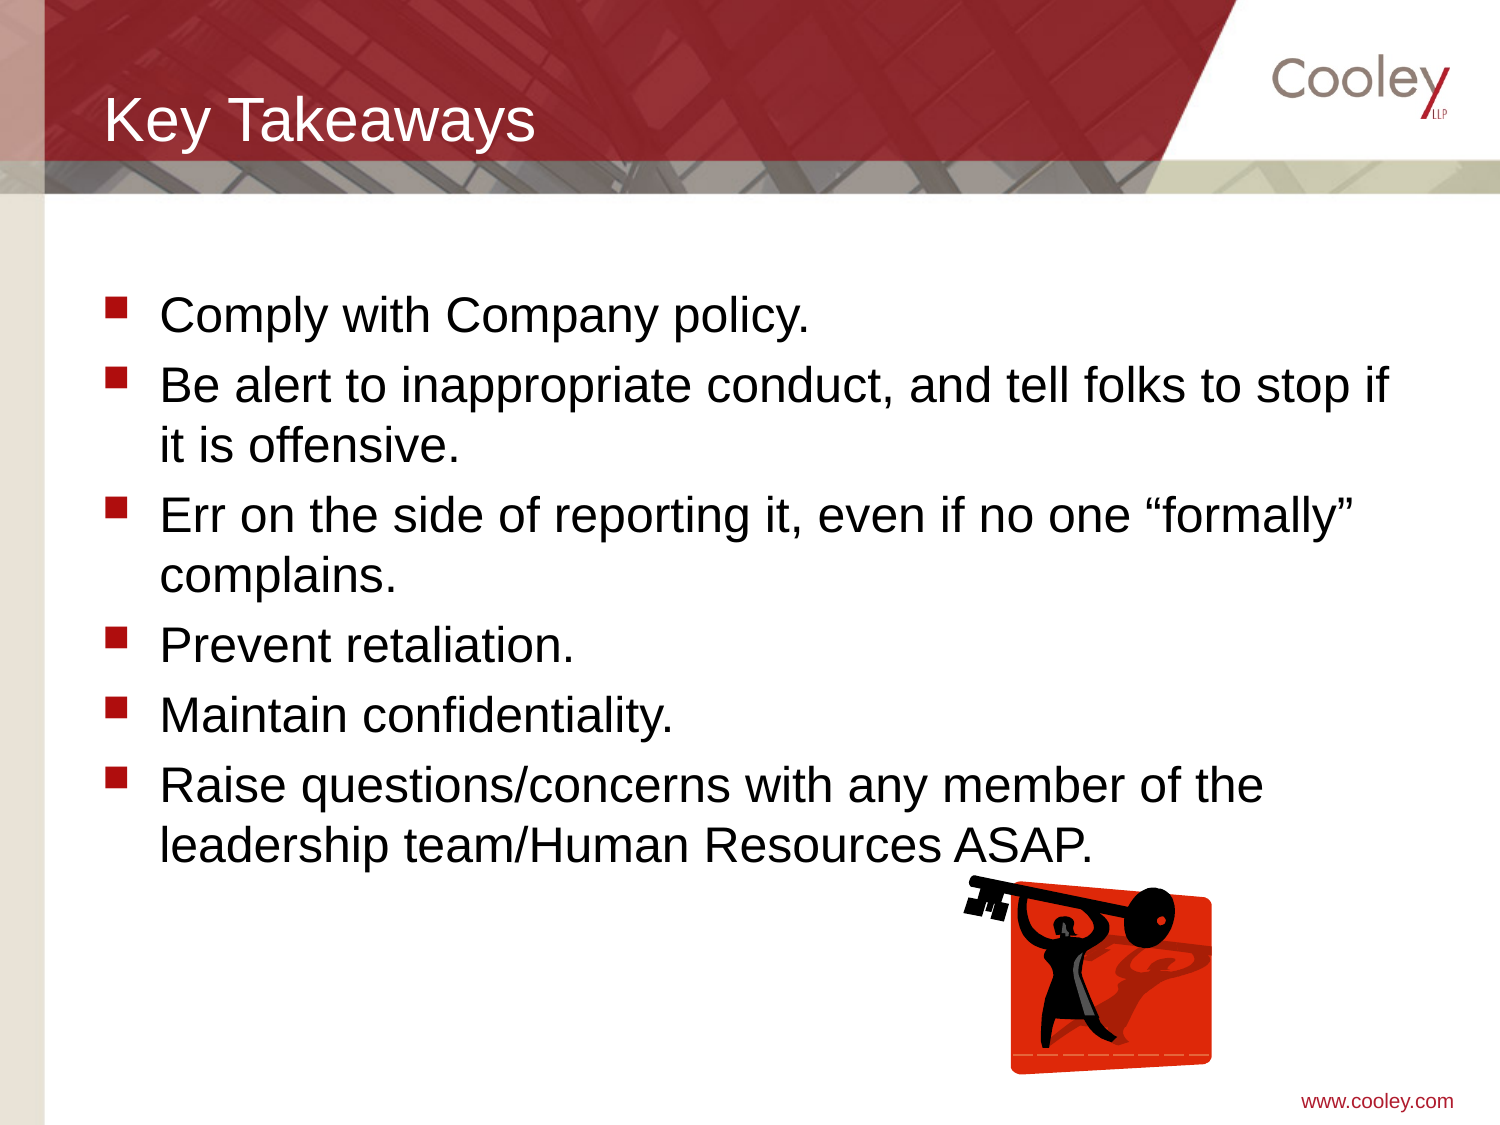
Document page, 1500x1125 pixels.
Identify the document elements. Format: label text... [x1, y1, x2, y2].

text_box Comply with Company policy. Be alert to inappropriate conduct, and tell folks to stop if it is offensive. Err on the side of reporting it, even if no one “formally” complains. Prevent retaliation. Maintain confidentiality. Raise questions/concerns with any member of the leadership team/Human Resources ASAP. [87, 275, 1413, 975]
picture [0, 0, 1500, 1125]
title Key Takeaways [75, 84, 1152, 164]
